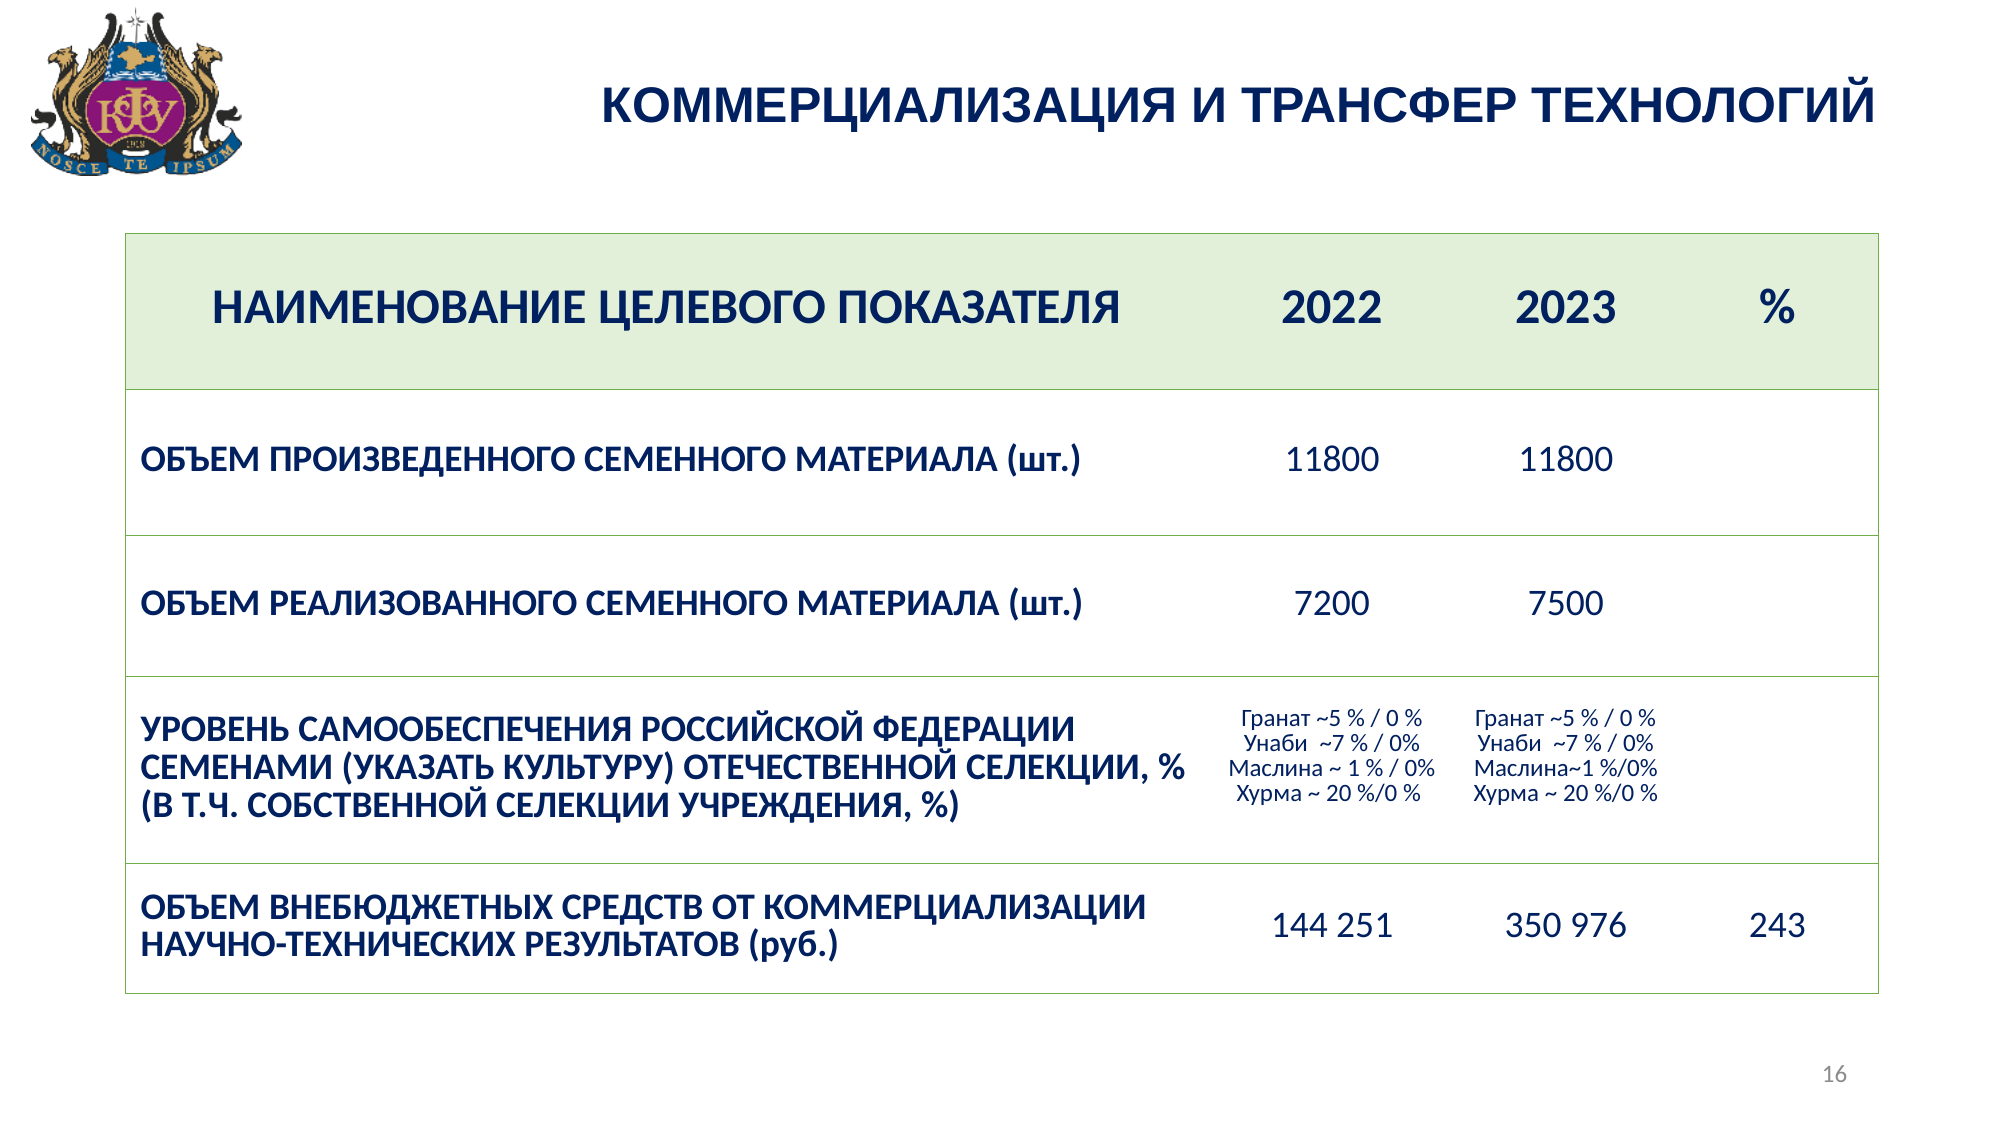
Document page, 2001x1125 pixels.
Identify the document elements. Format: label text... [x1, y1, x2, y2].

table_cell 11800 [1208, 390, 1456, 535]
table_cell 7200 [1208, 536, 1456, 676]
table_cell Гранат ~5 % / 0 % Унаби ~7 % / 0% Маслина ~ 1 % / 0% Хурма ~ 20 %/0 % [1208, 677, 1456, 863]
title КОММЕРЦИАЛИЗАЦИЯ И ТРАНСФЕР ТЕХНОЛОГИЙ [478, 44, 2000, 169]
table_cell Гранат ~5 % / 0 % Унаби ~7 % / 0% Маслина~1 %/0% Хурма ~ 20 %/0 % [1456, 677, 1676, 863]
table_header НАИМЕНОВАНИЕ ЦЕЛЕВОГО ПОКАЗАТЕЛЯ [126, 234, 1208, 389]
table_cell ОБЪЕМ ВНЕБЮДЖЕТНЫХ СРЕДСТВ ОТ КОММЕРЦИАЛИЗАЦИИ НАУЧНО-ТЕХНИЧЕСКИХ РЕЗУЛЬТАТОВ (руб.) [126, 864, 1208, 993]
table_cell [1676, 677, 1878, 863]
table_cell ОБЪЕМ ПРОИЗВЕДЕННОГО СЕМЕННОГО МАТЕРИАЛА (шт.) [126, 390, 1208, 535]
table_cell 243 [1676, 864, 1878, 993]
table_header % [1676, 234, 1878, 389]
picture [31, 7, 242, 176]
table_cell УРОВЕНЬ САМООБЕСПЕЧЕНИЯ РОССИЙСКОЙ ФЕДЕРАЦИИ СЕМЕНАМИ (УКАЗАТЬ КУЛЬТУРУ) ОТЕЧЕСТВЕННОЙ СЕЛЕКЦИИ, % (В Т.Ч. СОБСТВЕННОЙ СЕЛЕКЦИИ УЧРЕЖДЕНИЯ, %) [126, 677, 1208, 863]
table_header 2023 [1456, 234, 1676, 389]
table_cell 7500 [1456, 536, 1676, 676]
table_cell 144 251 [1208, 864, 1456, 993]
table_cell 350 976 [1456, 864, 1676, 993]
table_cell [1676, 390, 1878, 535]
table_cell [1676, 536, 1878, 676]
table_cell 11800 [1456, 390, 1676, 535]
table_header 2022 [1208, 234, 1456, 389]
slide_number 16 [1412, 1042, 1863, 1103]
table_cell ОБЪЕМ РЕАЛИЗОВАННОГО СЕМЕННОГО МАТЕРИАЛА (шт.) [126, 536, 1208, 676]
